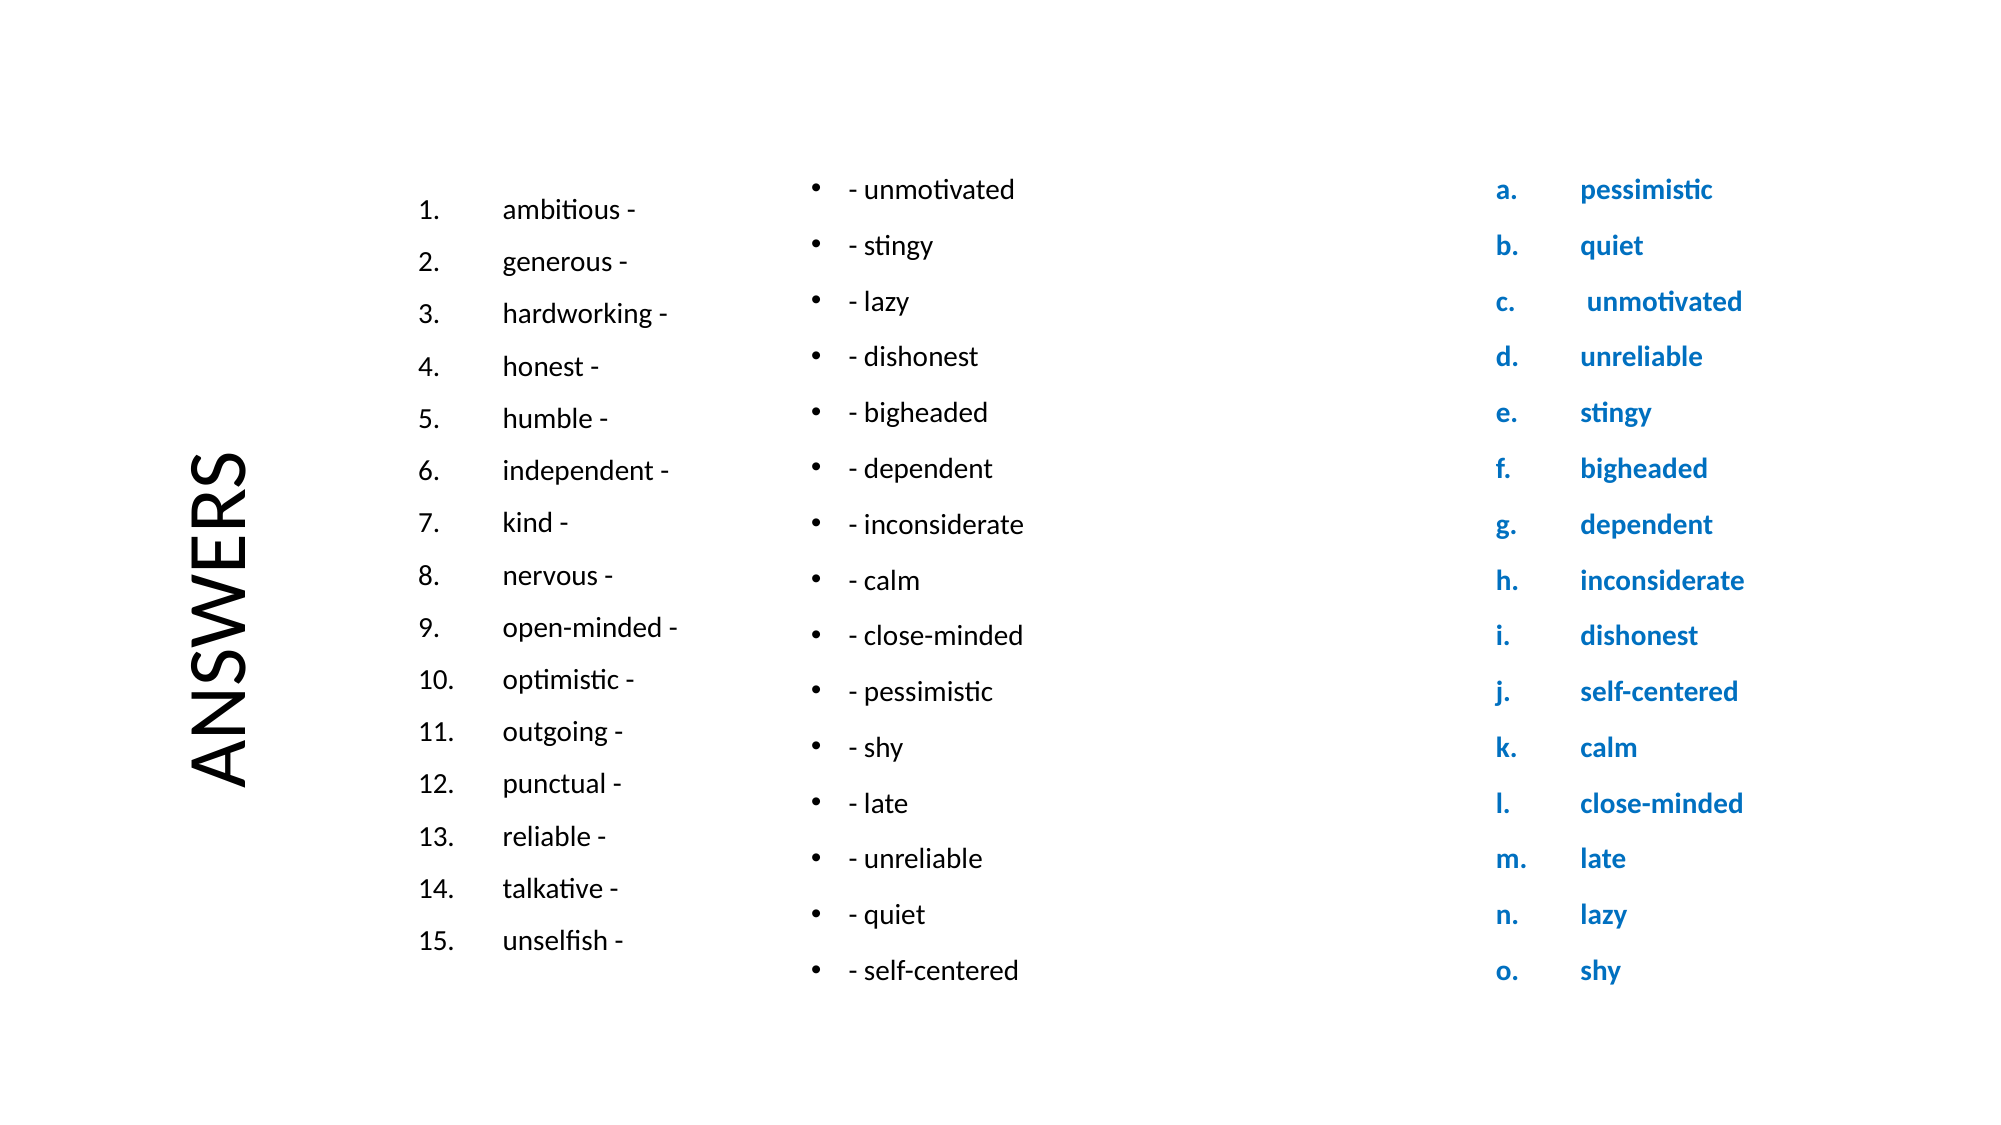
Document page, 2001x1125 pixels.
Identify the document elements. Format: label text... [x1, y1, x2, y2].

text_box ANSWERS [154, 282, 269, 804]
text_box - unmotivated - stingy - lazy - dishonest - bigheaded - dependent - inconsiderate - calm - close-minded - pessimistic - shy - late - unreliable - quiet - self-centered [796, 162, 1480, 846]
text_box pessimistic quiet unmotivated unreliable stingy bigheaded dependent inconsiderate dishonest self-centered calm close-minded late lazy shy [1480, 162, 2000, 898]
list ambitious - generous - hardworking - honest - humble - independent - kind - nervous - open-minded - optimistic - outgoing - punctual - reliable - talkative - unselfish - [403, 186, 773, 869]
